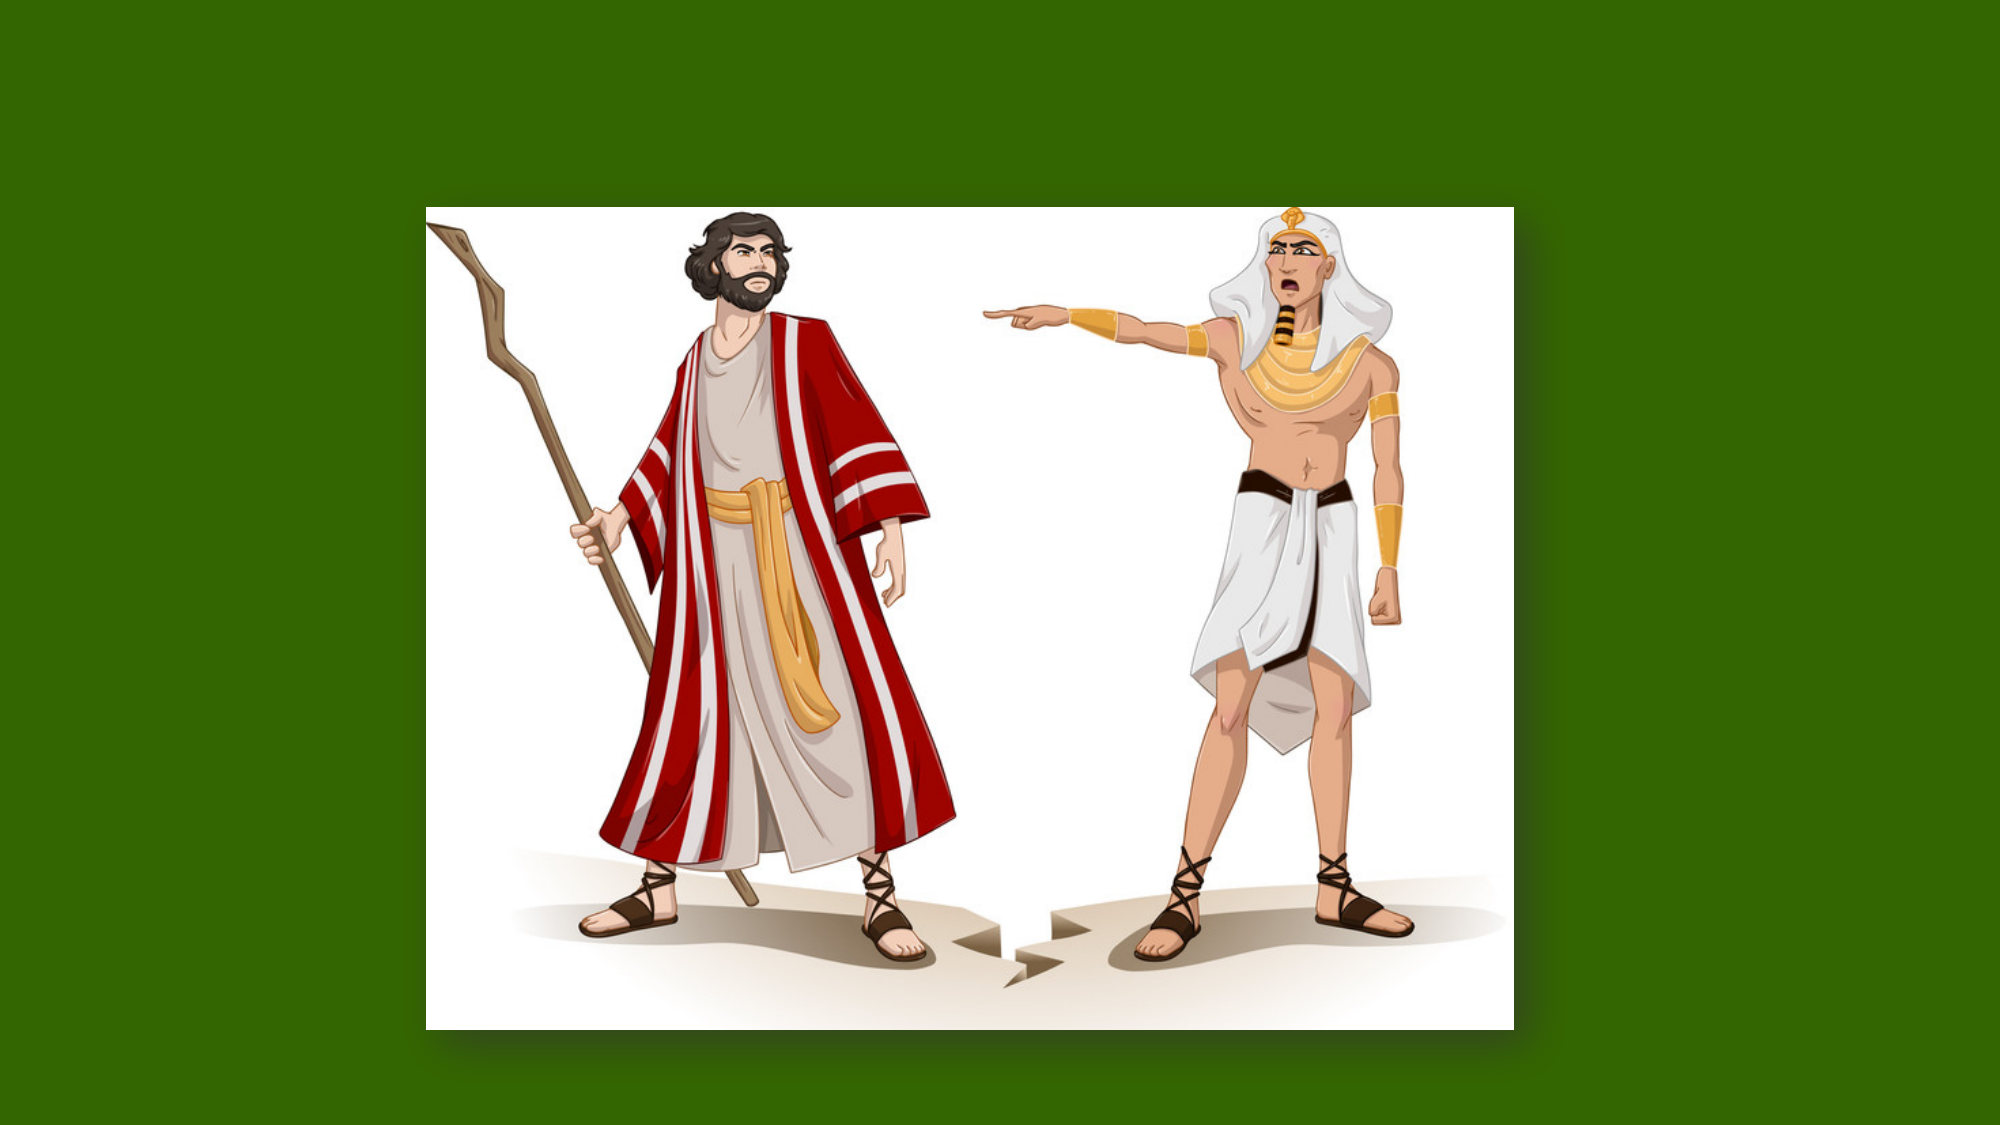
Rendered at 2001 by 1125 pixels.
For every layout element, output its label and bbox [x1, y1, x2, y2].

picture [426, 207, 1514, 1030]
